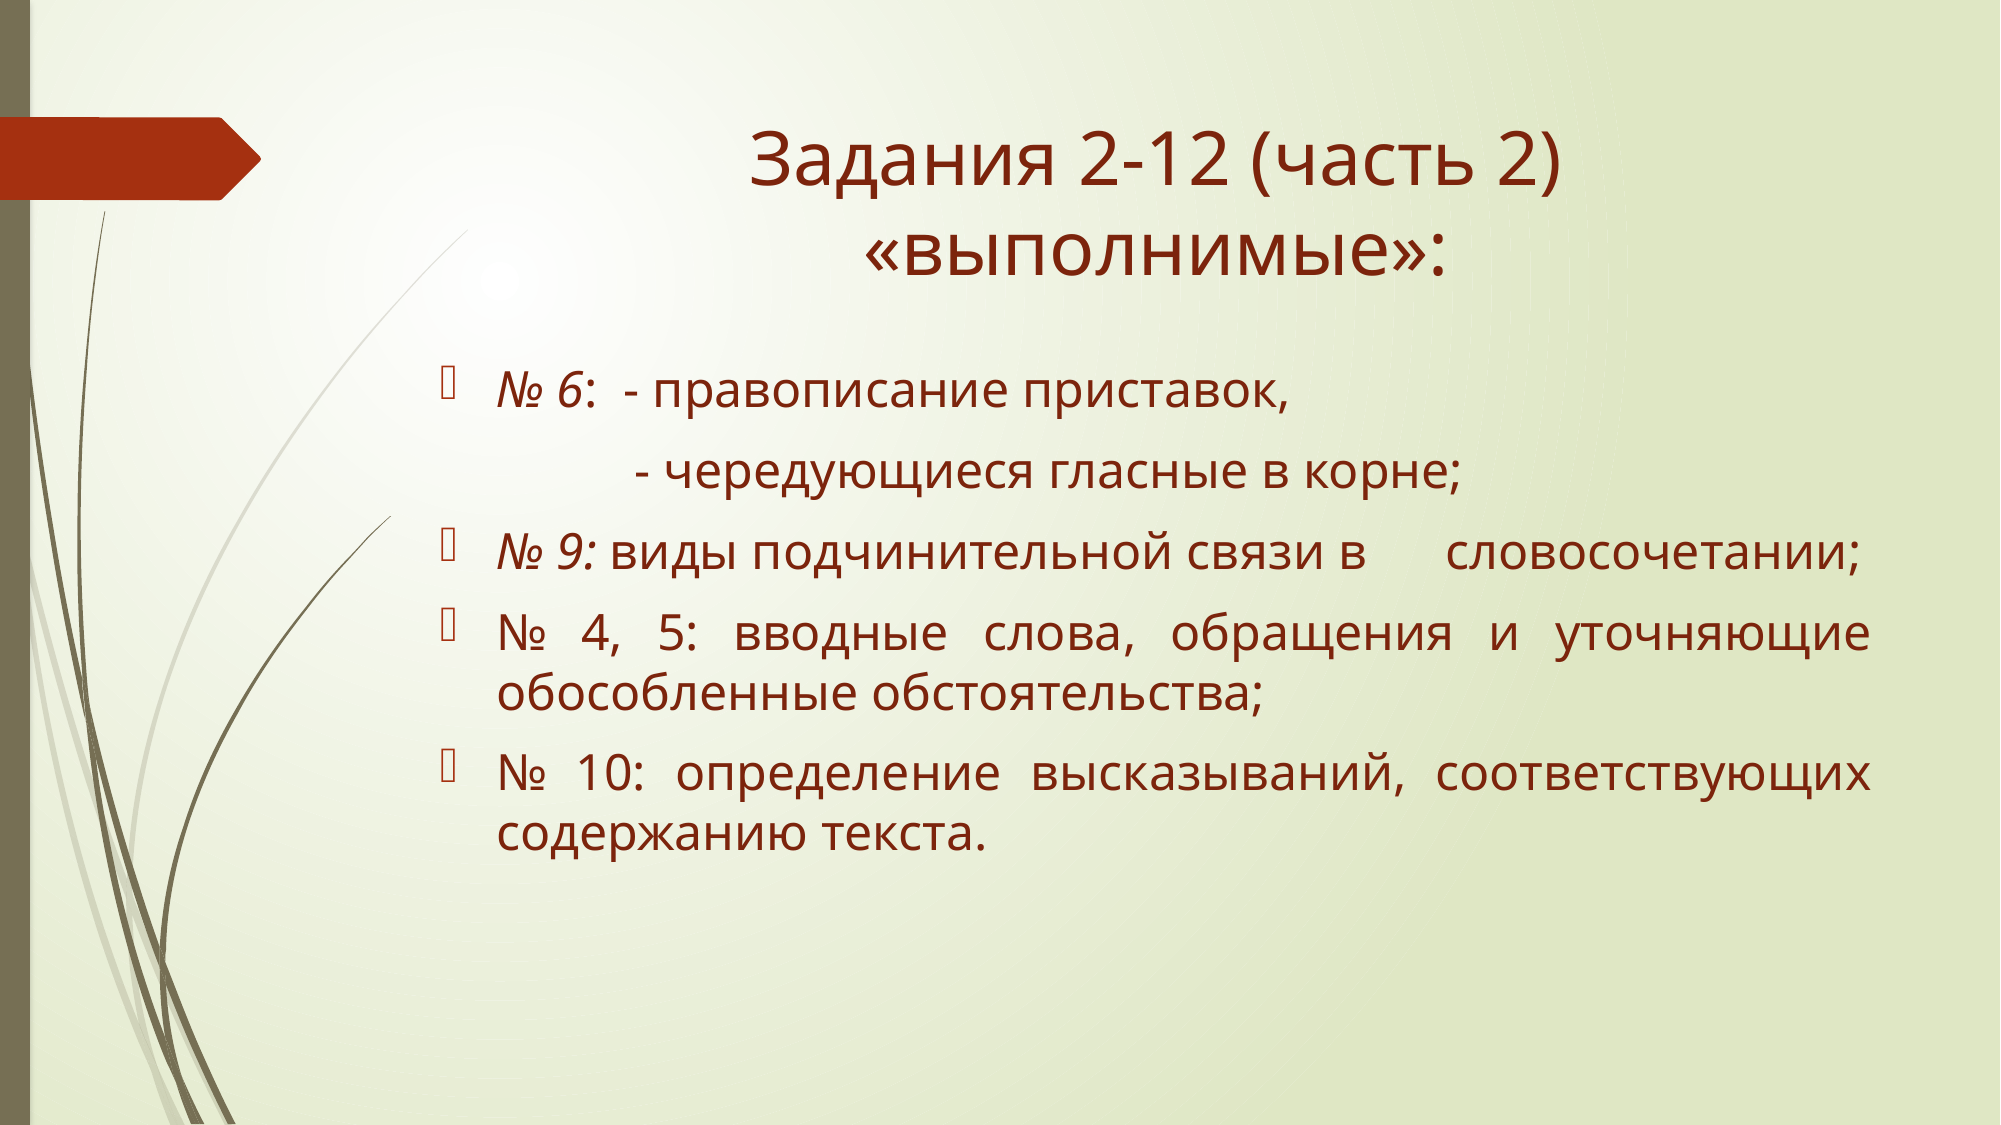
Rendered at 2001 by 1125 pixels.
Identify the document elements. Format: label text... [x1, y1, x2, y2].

list № 6: - правописание приставок, - чередующиеся гласные в корне; № 9: виды подчинительной связи в словосочетании; № 4, 5: вводные слова, обращения и уточняющие обособленные обстоятельства; № 10: определение высказываний, соответствующих содержанию текста. [424, 350, 1888, 970]
title Задания 2-12 (часть 2) «выполнимые»: [425, 102, 1888, 313]
